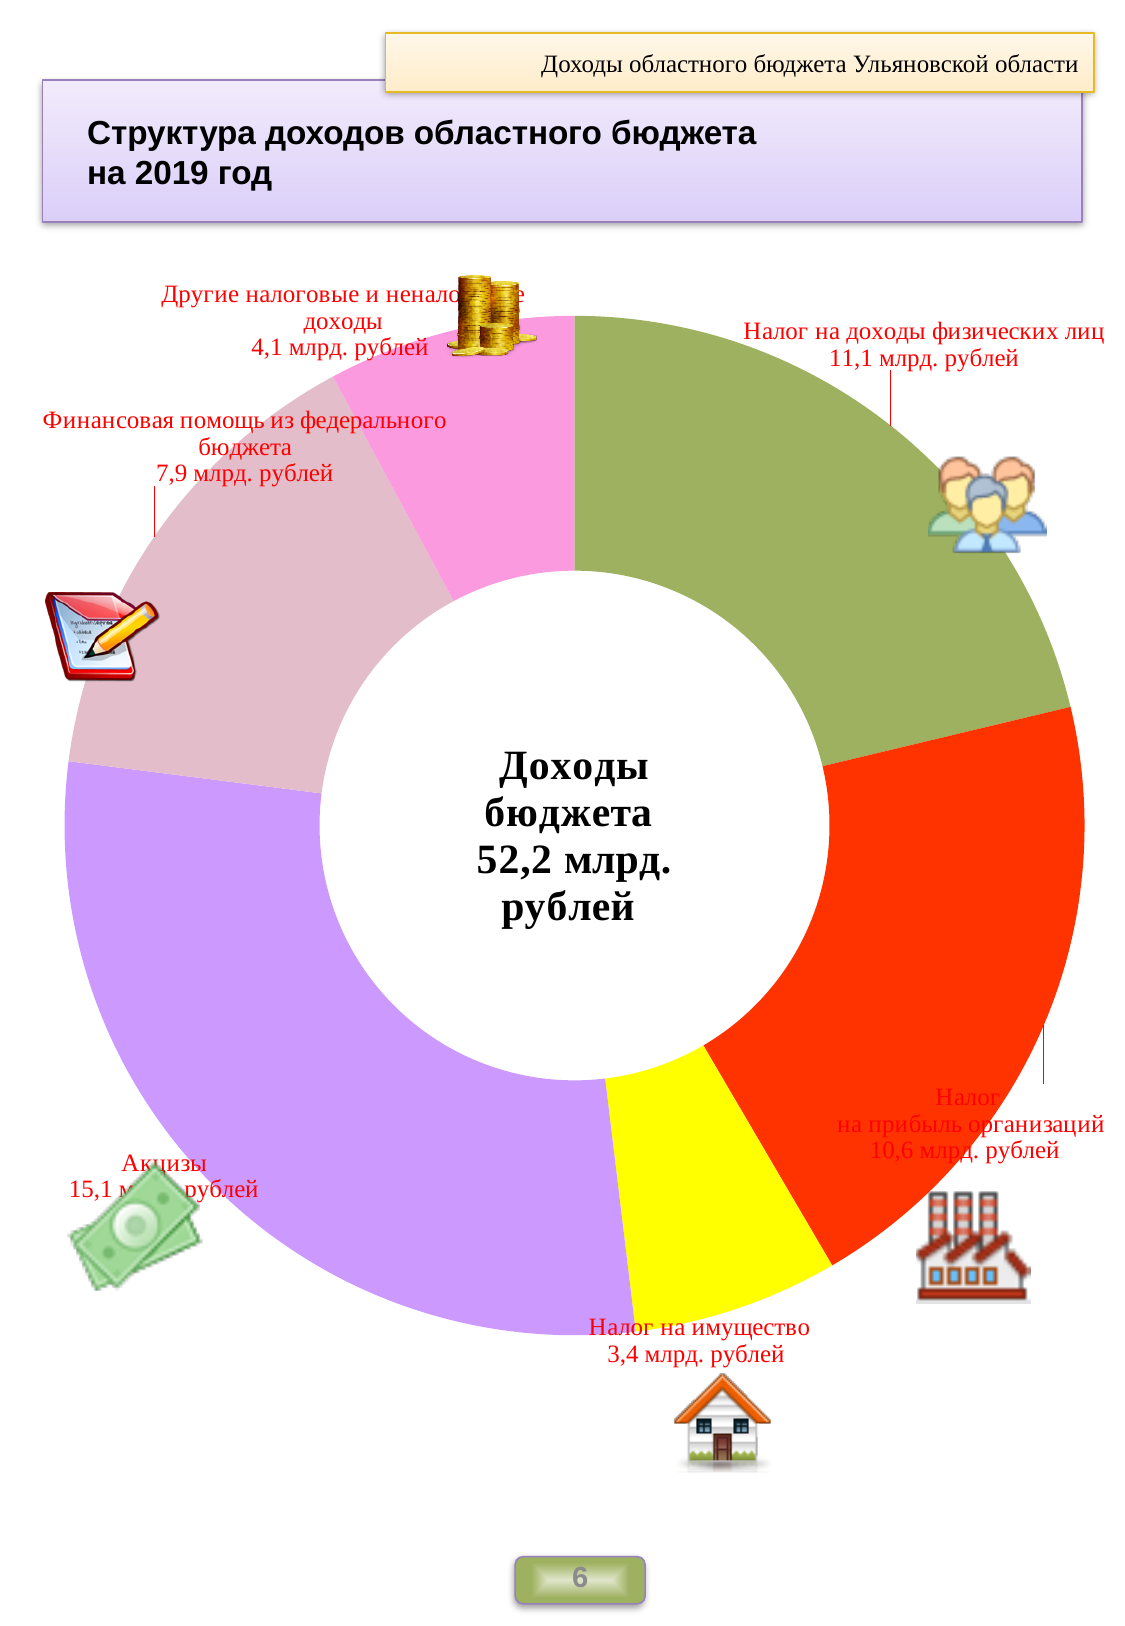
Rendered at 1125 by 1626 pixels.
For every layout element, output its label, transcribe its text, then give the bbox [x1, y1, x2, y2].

picture [916, 1190, 1031, 1305]
slide_number 5 [527, 1547, 634, 1604]
picture [66, 1154, 209, 1297]
text_box Структура доходов областного бюджета на 2019 год [42, 79, 1083, 223]
picture [928, 446, 1047, 565]
picture [444, 268, 540, 364]
picture [42, 575, 162, 695]
picture [668, 1367, 776, 1475]
text_box [514, 1555, 646, 1605]
text_box Доходы областного бюджета Ульяновской области [385, 32, 1095, 93]
chart [42, 280, 1107, 1368]
